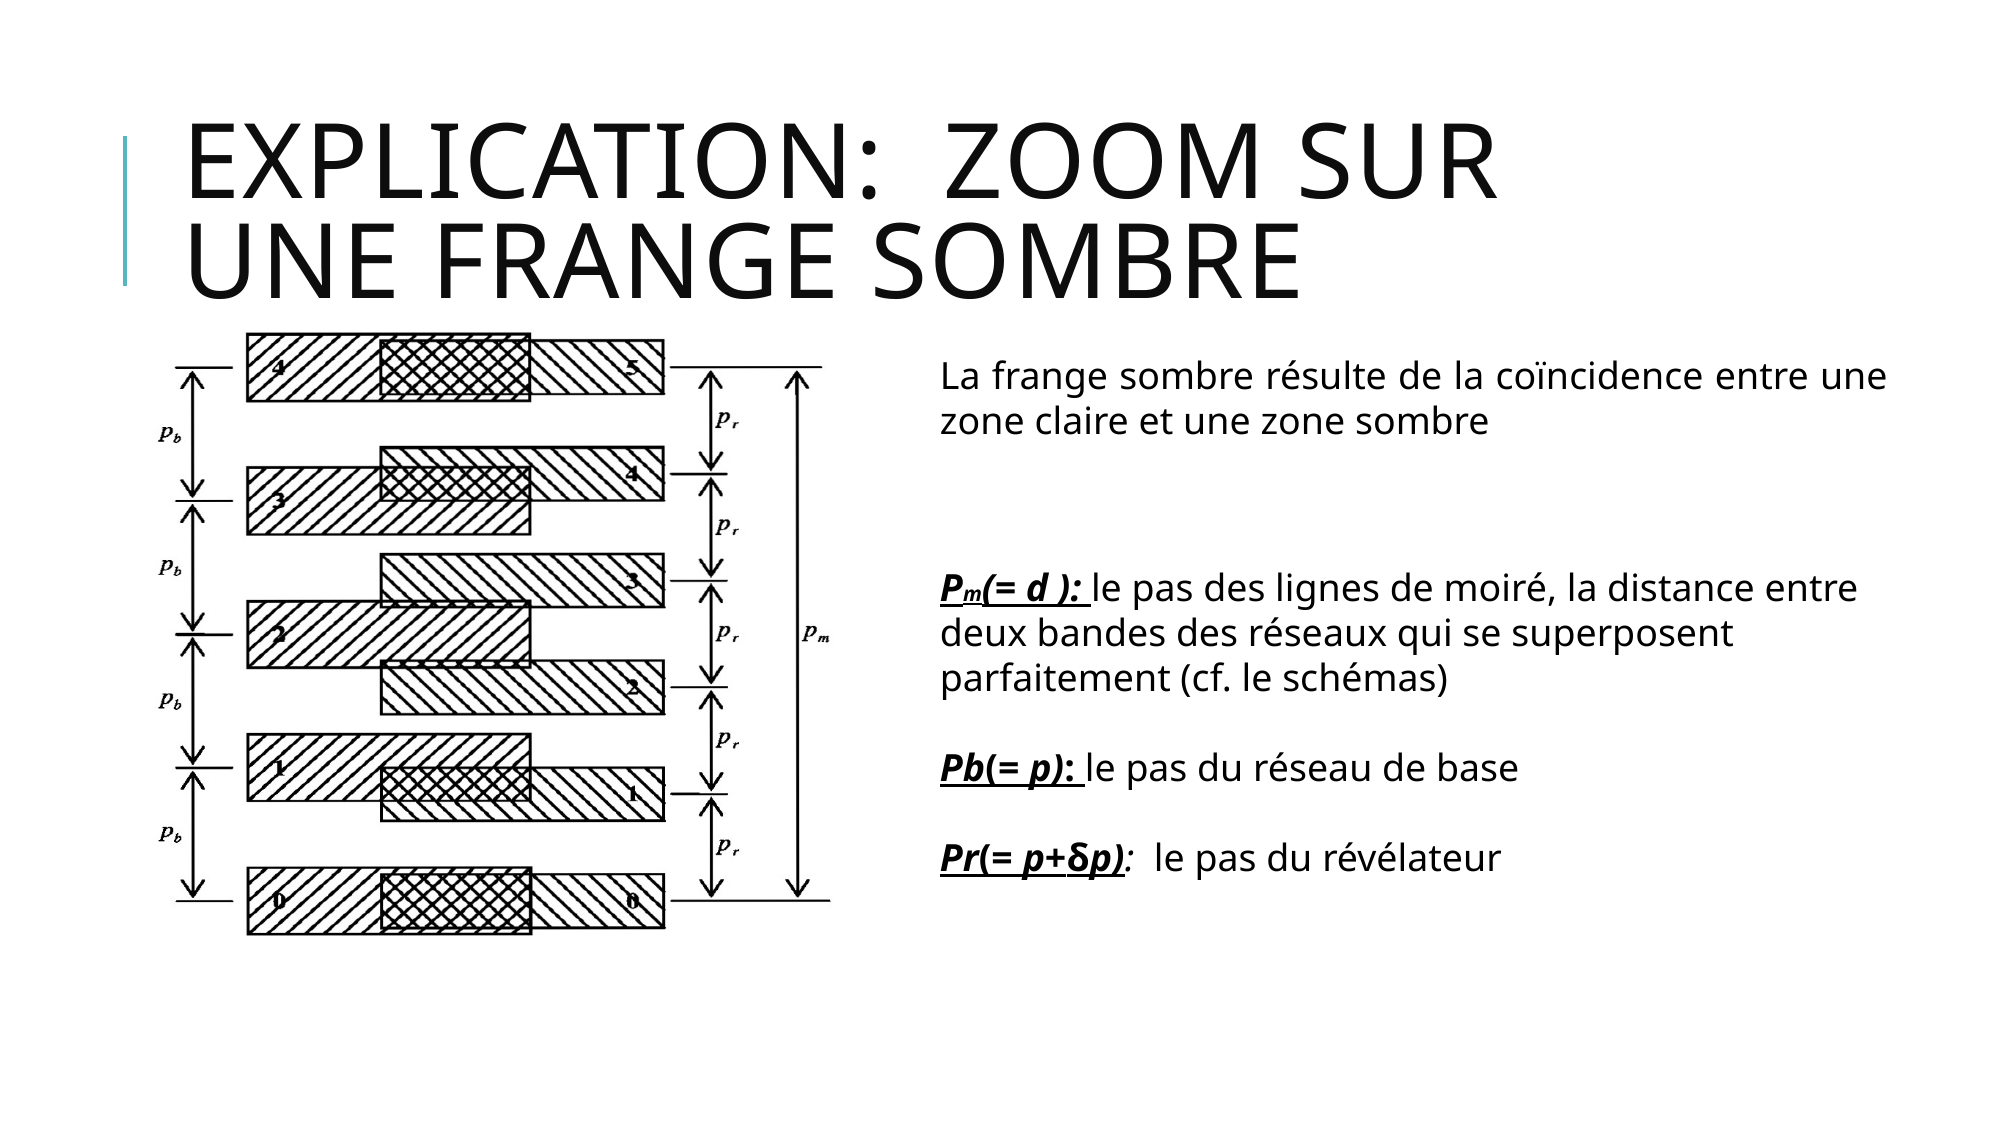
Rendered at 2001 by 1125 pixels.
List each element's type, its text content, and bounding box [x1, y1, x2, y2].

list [42, 310, 875, 947]
title Explication: Zoom sur une frange sombre [168, 96, 1763, 342]
text_box Pm(= d ): le pas des lignes de moiré, la distance entre deux bandes des réseaux qui se superposent parfaitement (cf. le schémas) Pb(= p): le pas du réseau de base Pr(= p+δp): le pas du révélateur [925, 556, 1965, 932]
text_box La frange sombre résulte de la coïncidence entre une zone claire et une zone sombre [925, 344, 1904, 449]
